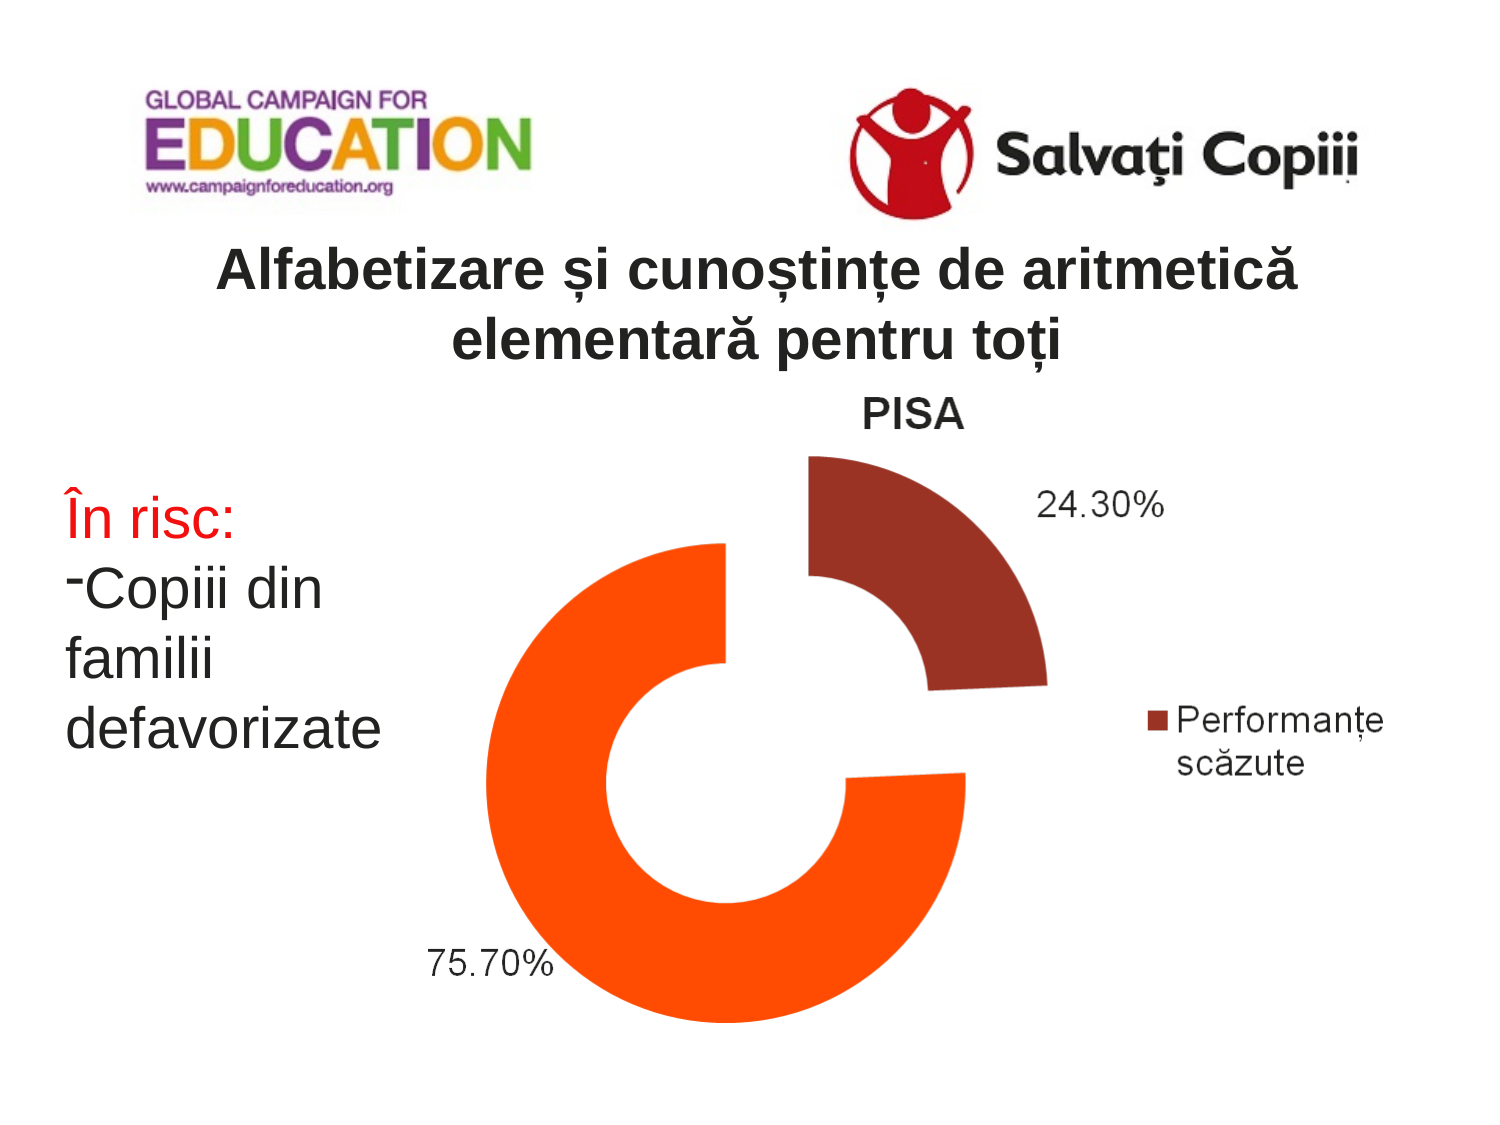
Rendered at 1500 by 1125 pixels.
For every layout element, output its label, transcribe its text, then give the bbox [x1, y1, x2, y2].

text_box În risc: Copiii din familii defavorizate [64, 479, 407, 760]
text_box Alfabetizare și cunoștințe de aritmetică elementară pentru toți [100, 239, 1415, 372]
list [100, 77, 1415, 232]
picture [412, 371, 1415, 1040]
